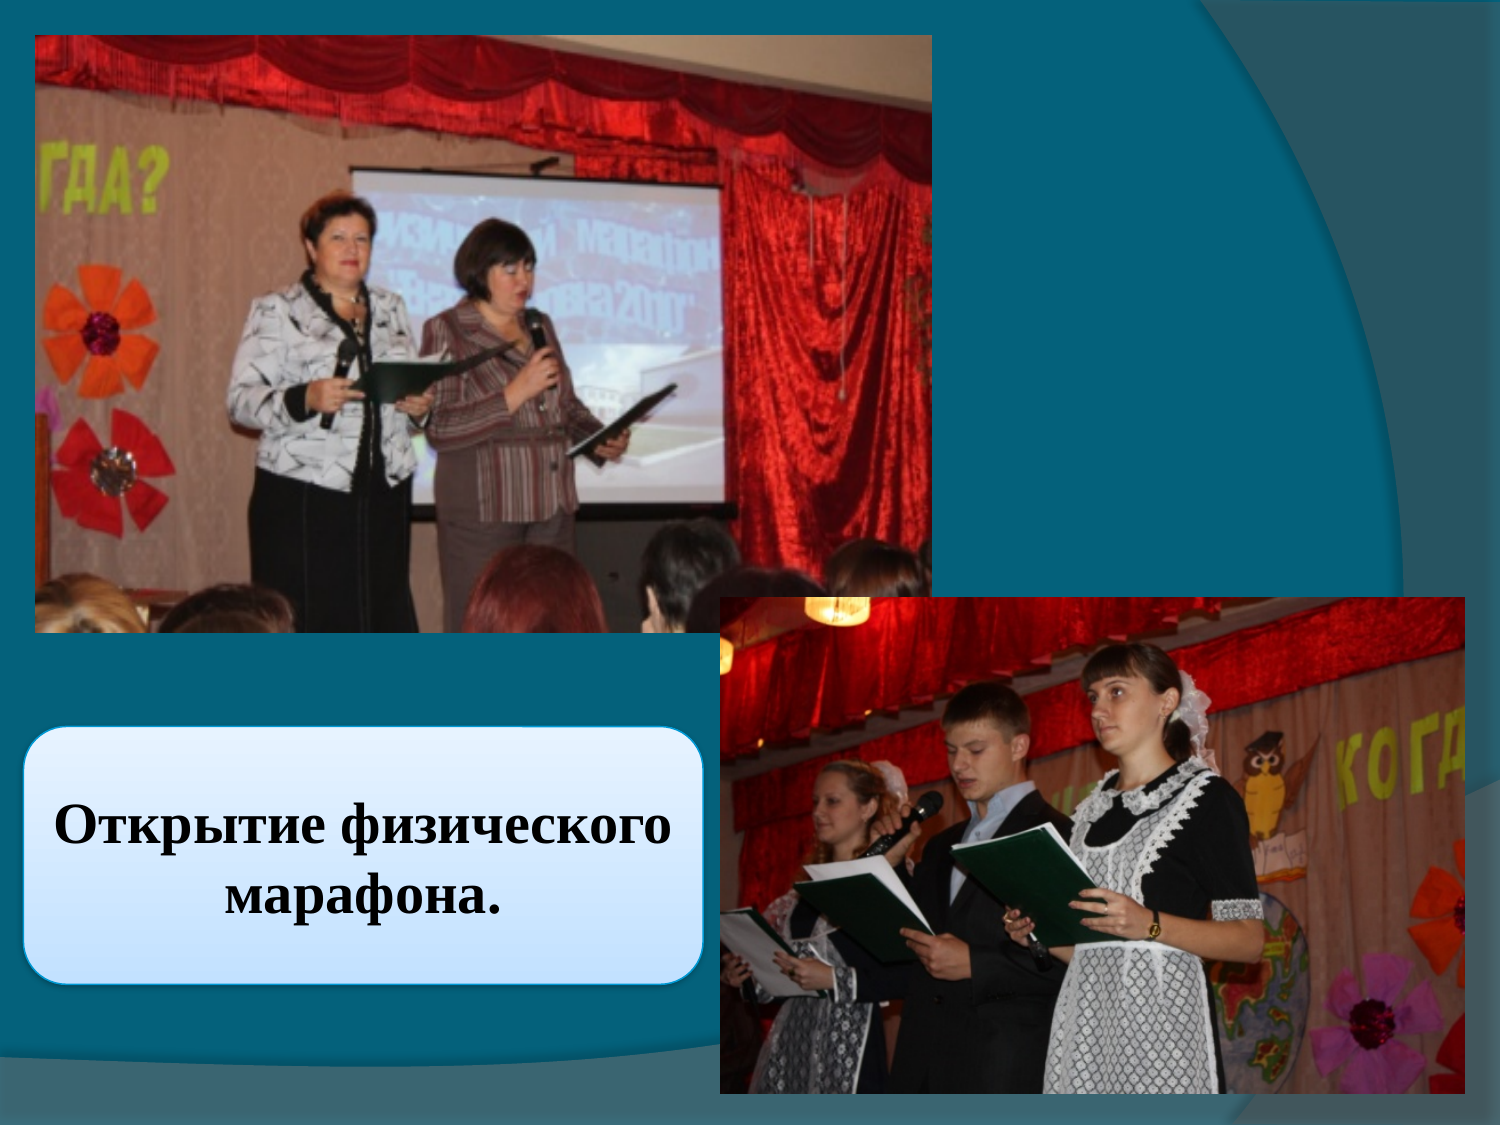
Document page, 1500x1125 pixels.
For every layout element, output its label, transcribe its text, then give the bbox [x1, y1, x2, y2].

picture [36, 36, 1466, 1094]
text_box Открытие физического марафона. [22, 725, 704, 986]
